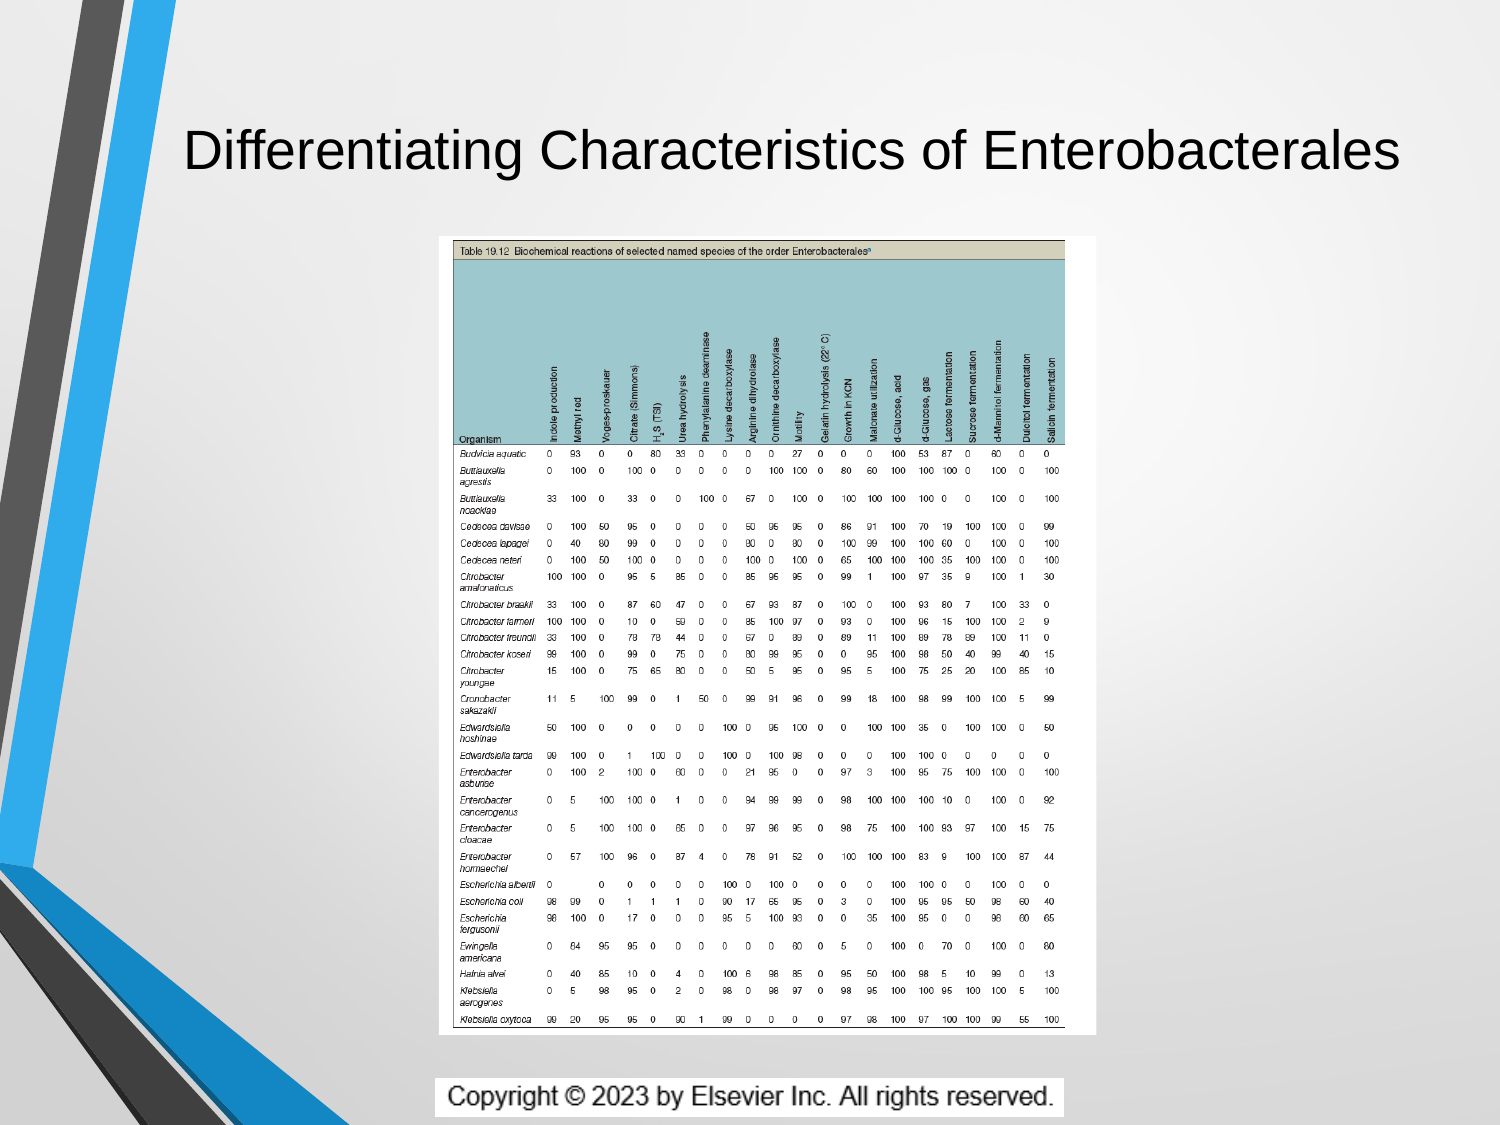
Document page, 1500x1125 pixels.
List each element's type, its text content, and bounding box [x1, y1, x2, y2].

title Differentiating Characteristics of Enterobacterales [161, 75, 1425, 220]
picture [435, 1078, 1064, 1117]
picture [438, 235, 1097, 1035]
